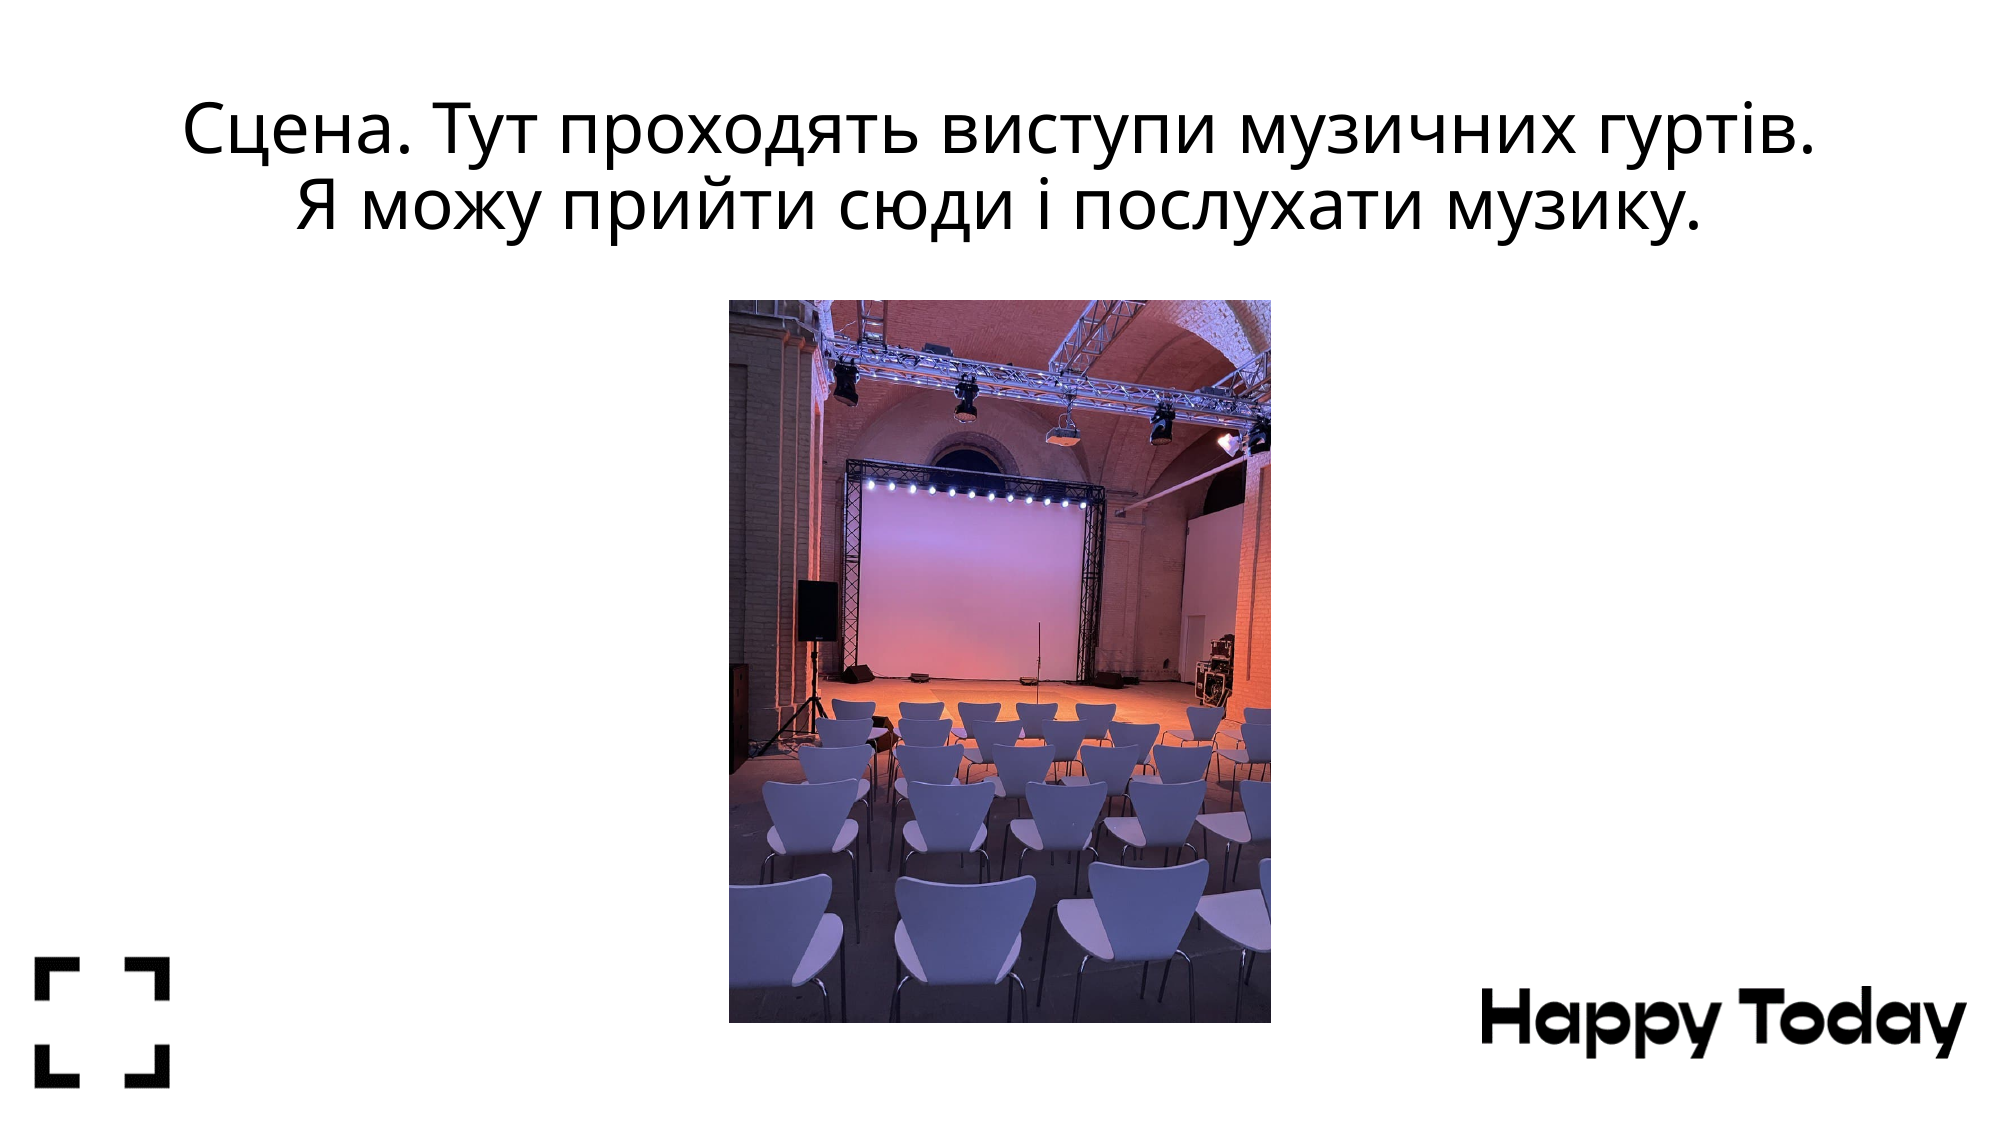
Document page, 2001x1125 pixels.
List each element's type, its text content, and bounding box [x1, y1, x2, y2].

picture [729, 300, 1271, 1023]
picture [1482, 986, 1972, 1060]
title Сцена. Тут проходять виступи музичних гуртів. Я можу прийти сюди і послухати музику. [137, 59, 1863, 278]
picture [0, 920, 205, 1125]
